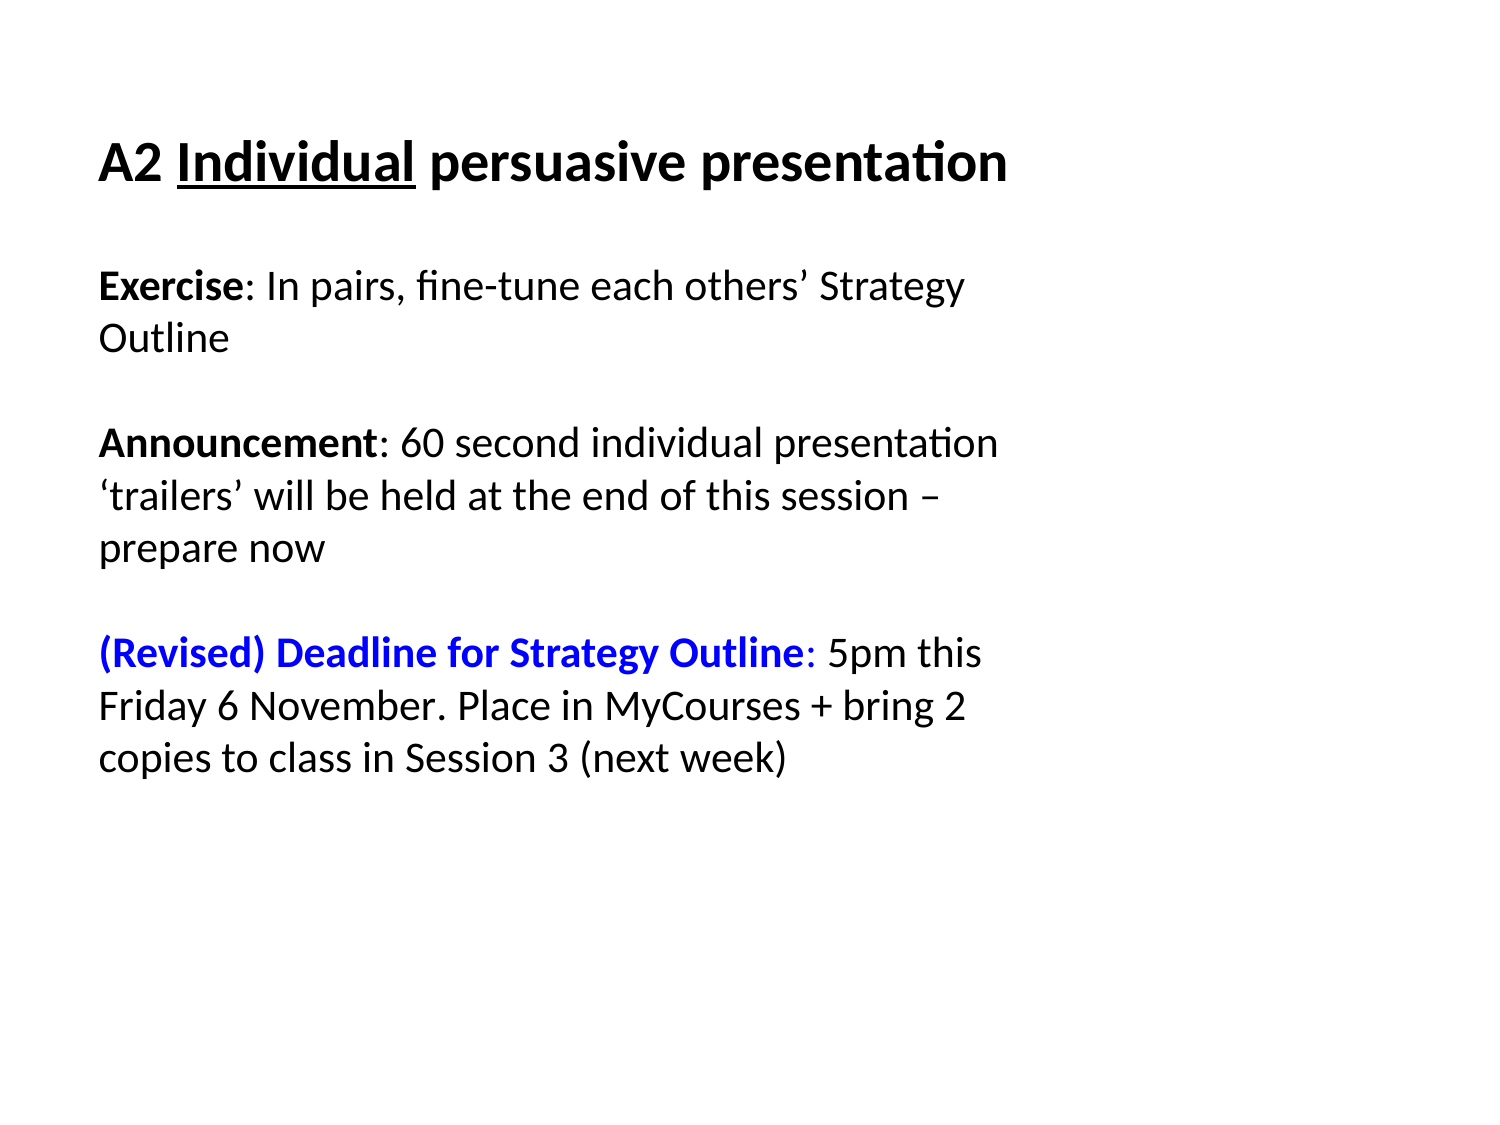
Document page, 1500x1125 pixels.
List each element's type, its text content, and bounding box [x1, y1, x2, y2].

text_box A2 Individual persuasive presentation [83, 115, 1354, 250]
text_box Exercise: In pairs, fine-tune each others’ Strategy Outline Announcement: 60 second individual presentation ‘trailers’ will be held at the end of this session – prepare now (Revised) Deadline for Strategy Outline: 5pm this Friday 6 November. Place in MyCourses + bring 2 copies to class in Session 3 (next week) [83, 250, 1051, 789]
